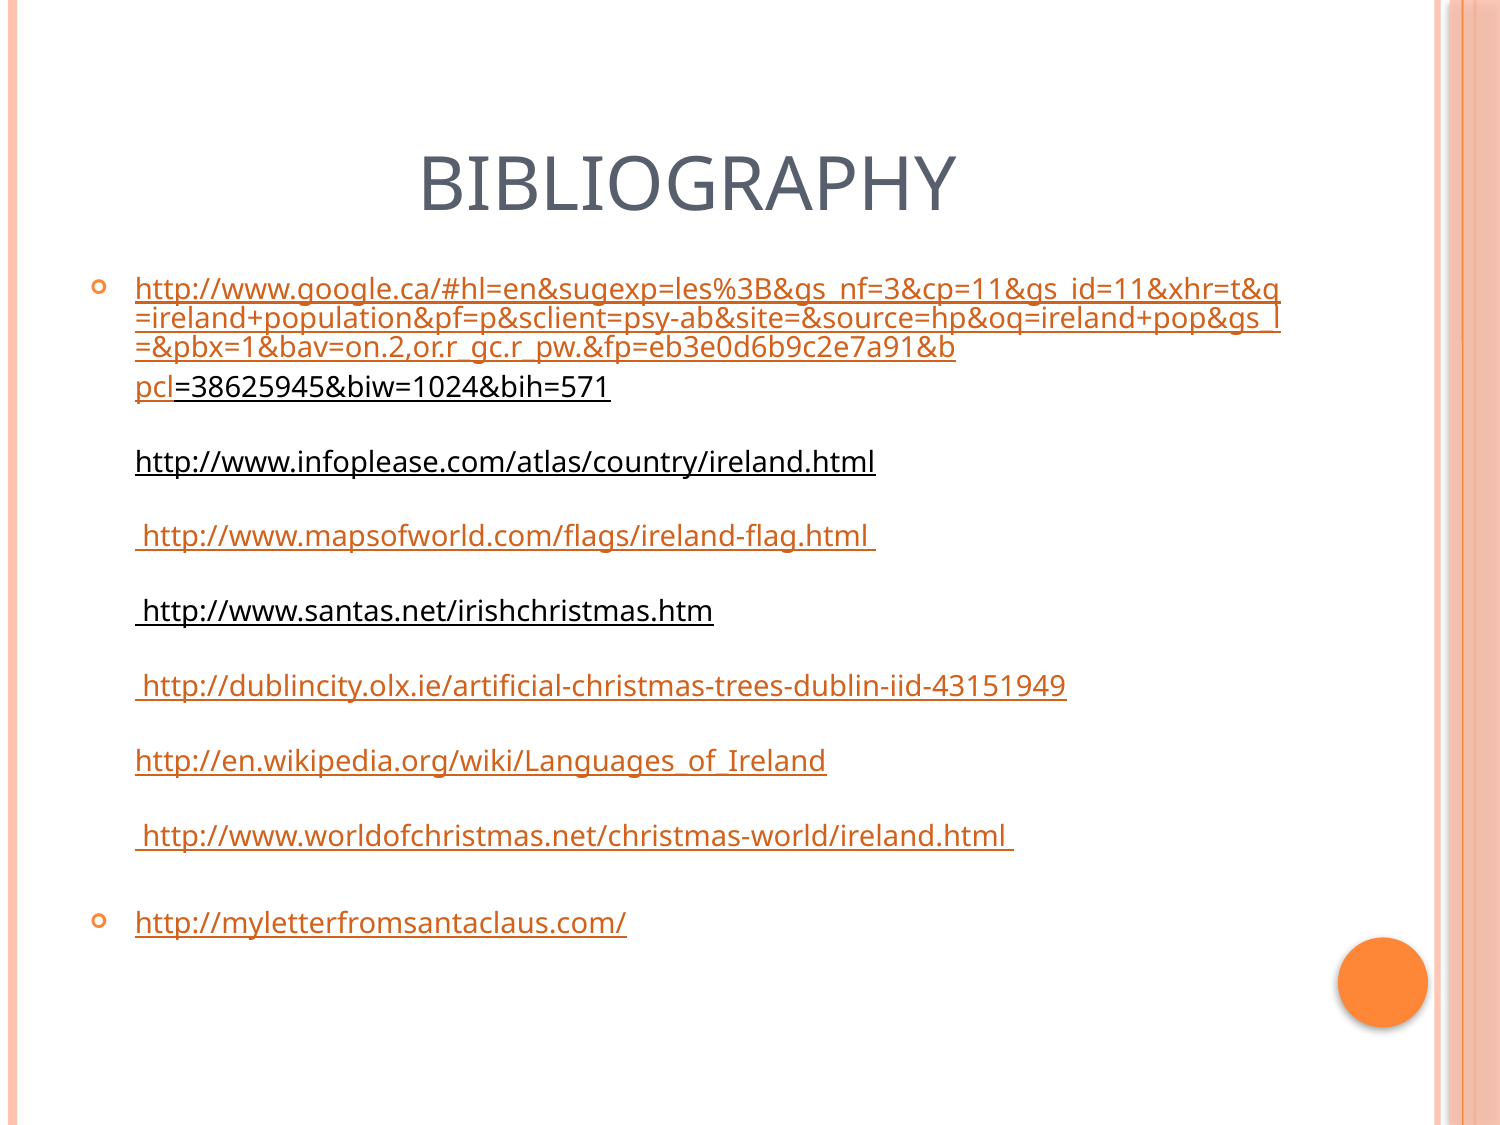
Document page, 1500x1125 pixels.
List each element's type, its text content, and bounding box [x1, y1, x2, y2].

list http://www.google.ca/#hl=en&sugexp=les%3B&gs_nf=3&cp=11&gs_id=11&xhr=t&q=ireland+population&pf=p&sclient=psy-ab&site=&source=hp&oq=ireland+pop&gs_l=&pbx=1&bav=on.2,or.r_gc.r_pw.&fp=eb3e0d6b9c2e7a91&b pcl=38625945&biw=1024&bih=571 http://www.infoplease.com/atlas/country/ireland.html http://www.mapsofworld.com/flags/ireland-flag.html http://www.santas.net/irishchristmas.htm http://dublincity.olx.ie/artificial-christmas-trees-dublin-iid-43151949 http://en.wikipedia.org/wiki/Languages_of_Ireland http://www.worldofchristmas.net/christmas-world/ireland.html http://myletterfromsantaclaus.com/ [75, 262, 1300, 1062]
title bibliography [75, 45, 1300, 233]
